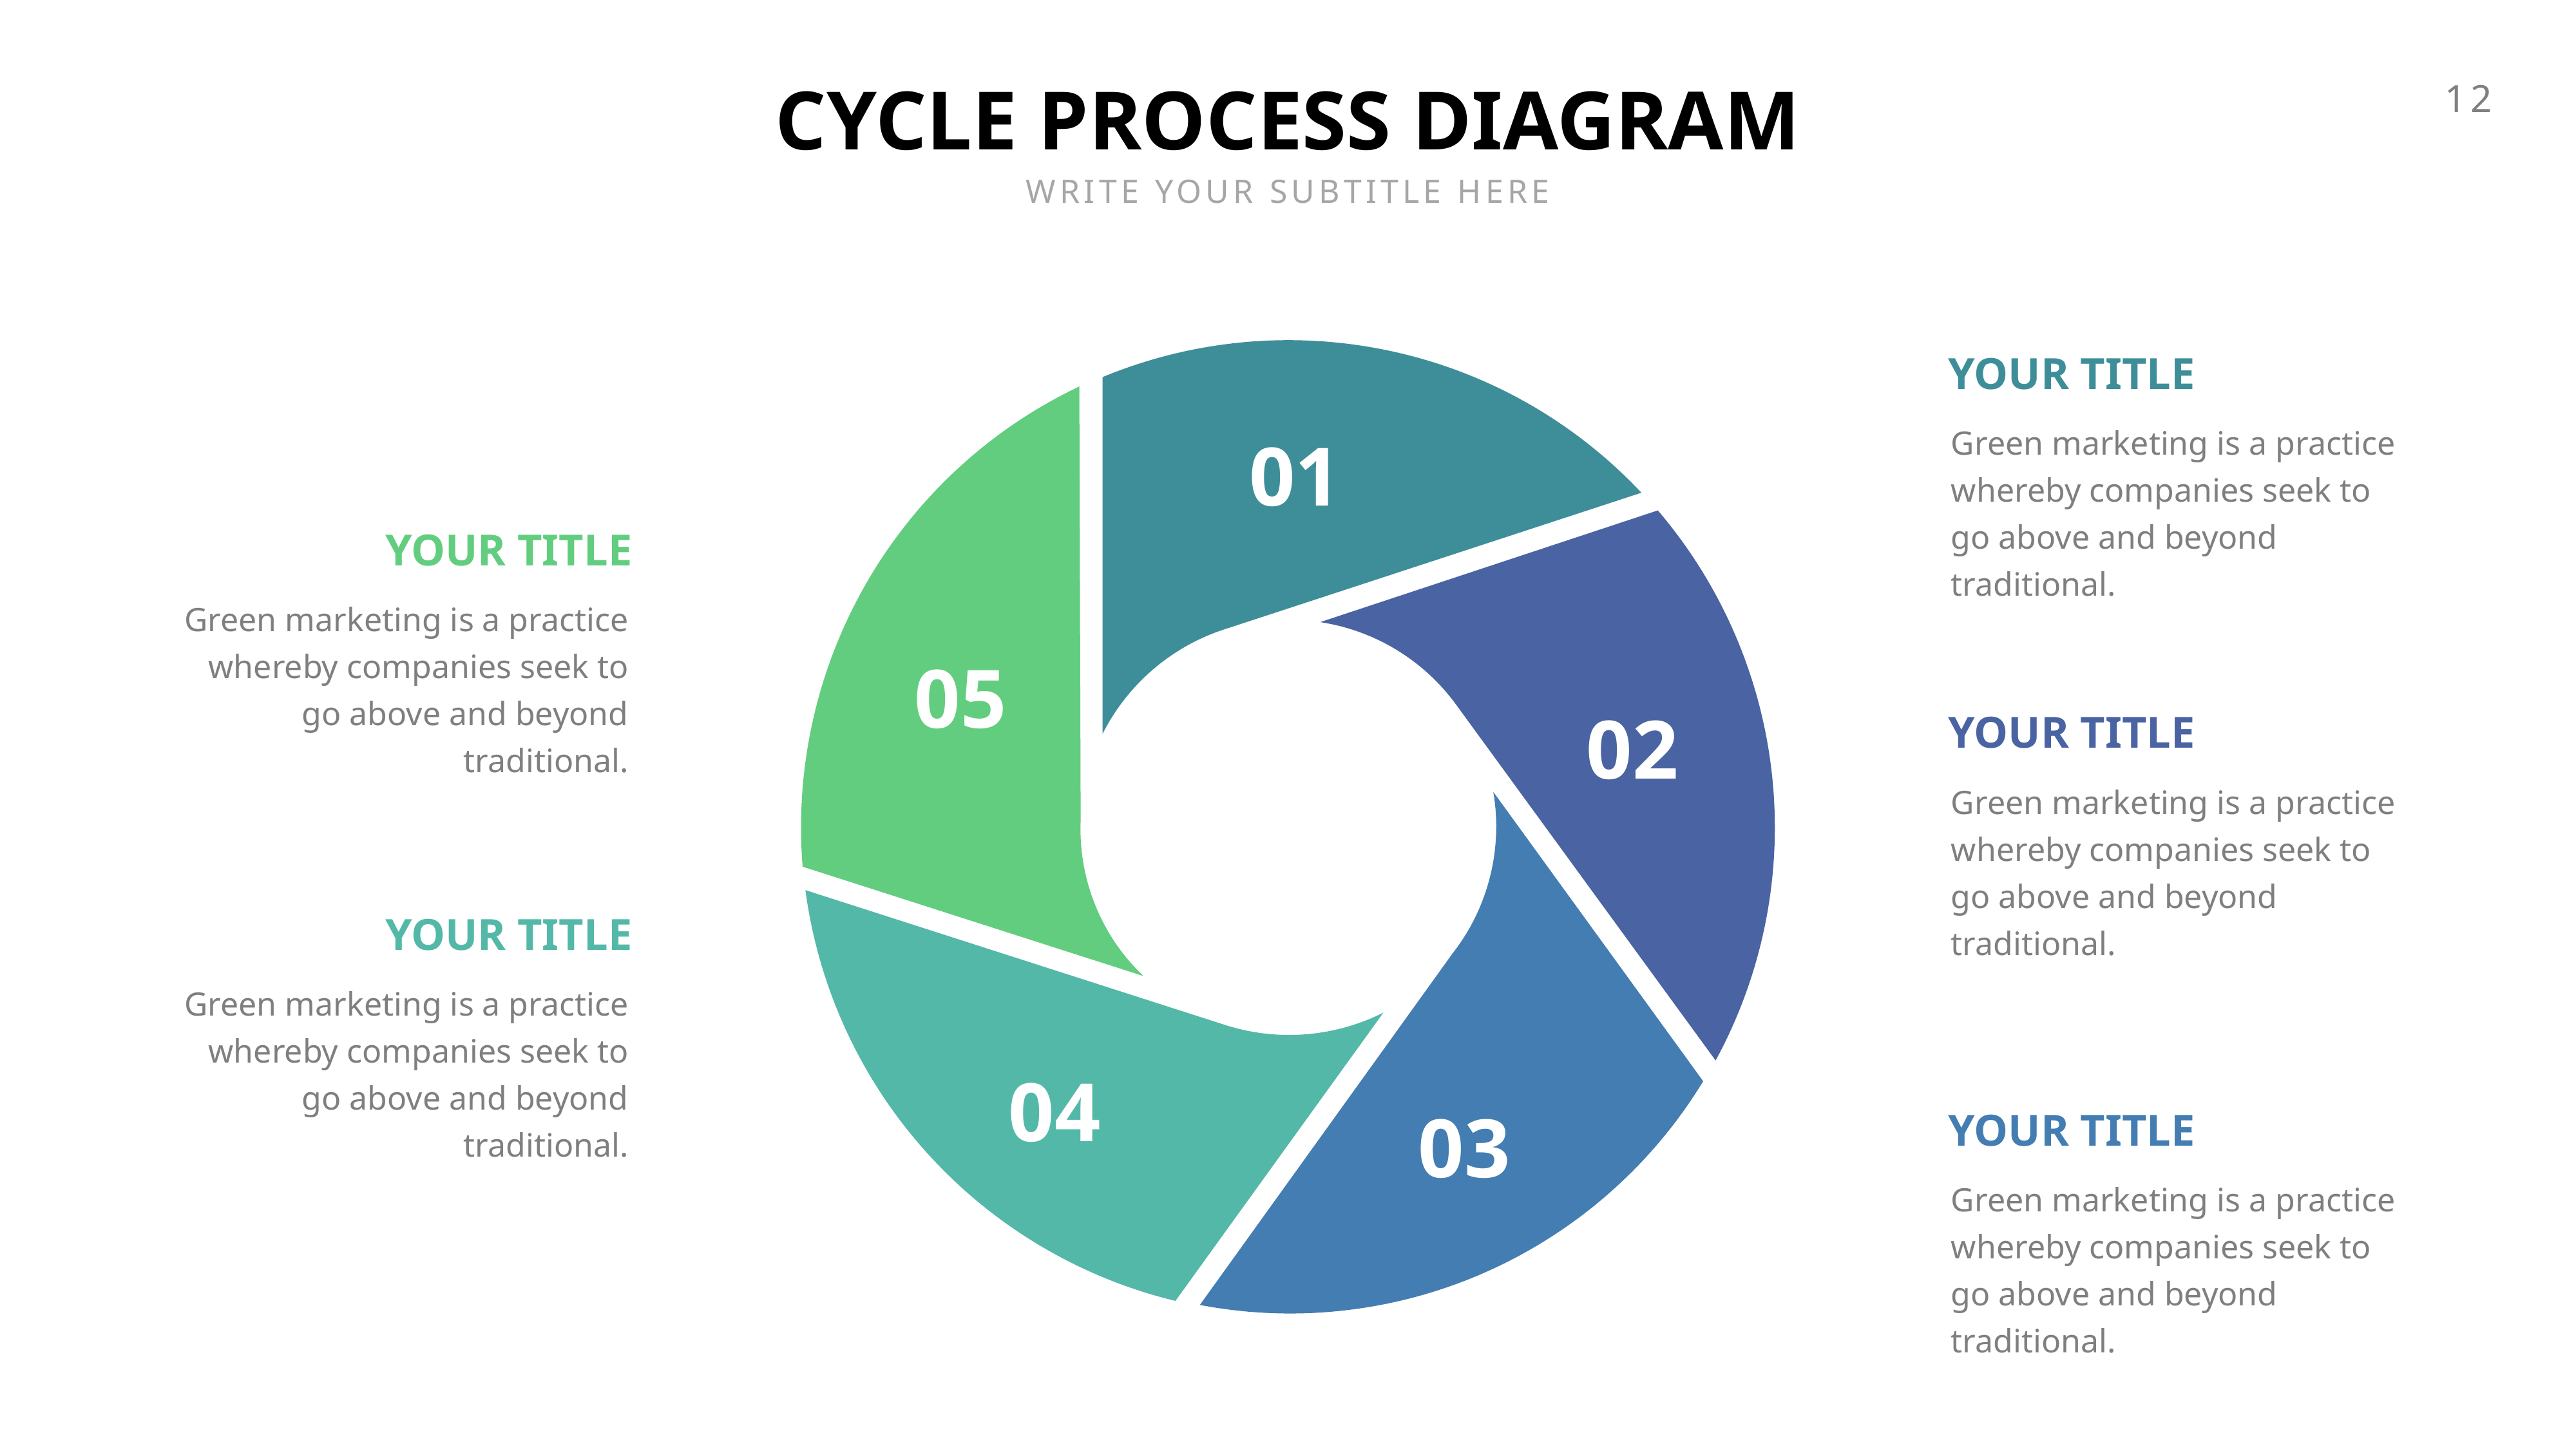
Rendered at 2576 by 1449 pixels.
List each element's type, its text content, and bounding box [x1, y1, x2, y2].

text_box [801, 386, 1143, 976]
text_box [1102, 340, 1642, 734]
text_box Green marketing is a practice whereby companies seek to go above and beyond traditional. [164, 586, 638, 784]
text_box Green marketing is a practice whereby companies seek to go above and beyond traditional. [1941, 768, 2416, 967]
text_box YOUR TITLE [1938, 1098, 2206, 1159]
text_box 01 [1239, 420, 1351, 527]
text_box Green marketing is a practice whereby companies seek to go above and beyond traditional. [164, 970, 638, 1168]
text_box [805, 890, 1384, 1302]
text_box CYCLE PROCESS DIAGRAM [765, 64, 1810, 171]
text_box 05 [904, 642, 1016, 749]
text_box YOUR TITLE [376, 902, 642, 963]
text_box Green marketing is a practice whereby companies seek to go above and beyond traditional. [1941, 410, 2416, 608]
text_box 03 [1408, 1092, 1520, 1198]
text_box WRITE YOUR SUBTITLE HERE [1016, 166, 1560, 215]
text_box 02 [1577, 694, 1688, 800]
text_box YOUR TITLE [1938, 341, 2206, 403]
text_box YOUR TITLE [376, 518, 642, 579]
text_box [1320, 510, 1775, 1061]
text_box YOUR TITLE [1938, 700, 2206, 762]
text_box Green marketing is a practice whereby companies seek to go above and beyond traditional. [1941, 1166, 2416, 1364]
text_box [1199, 791, 1704, 1314]
text_box 04 [998, 1056, 1111, 1162]
